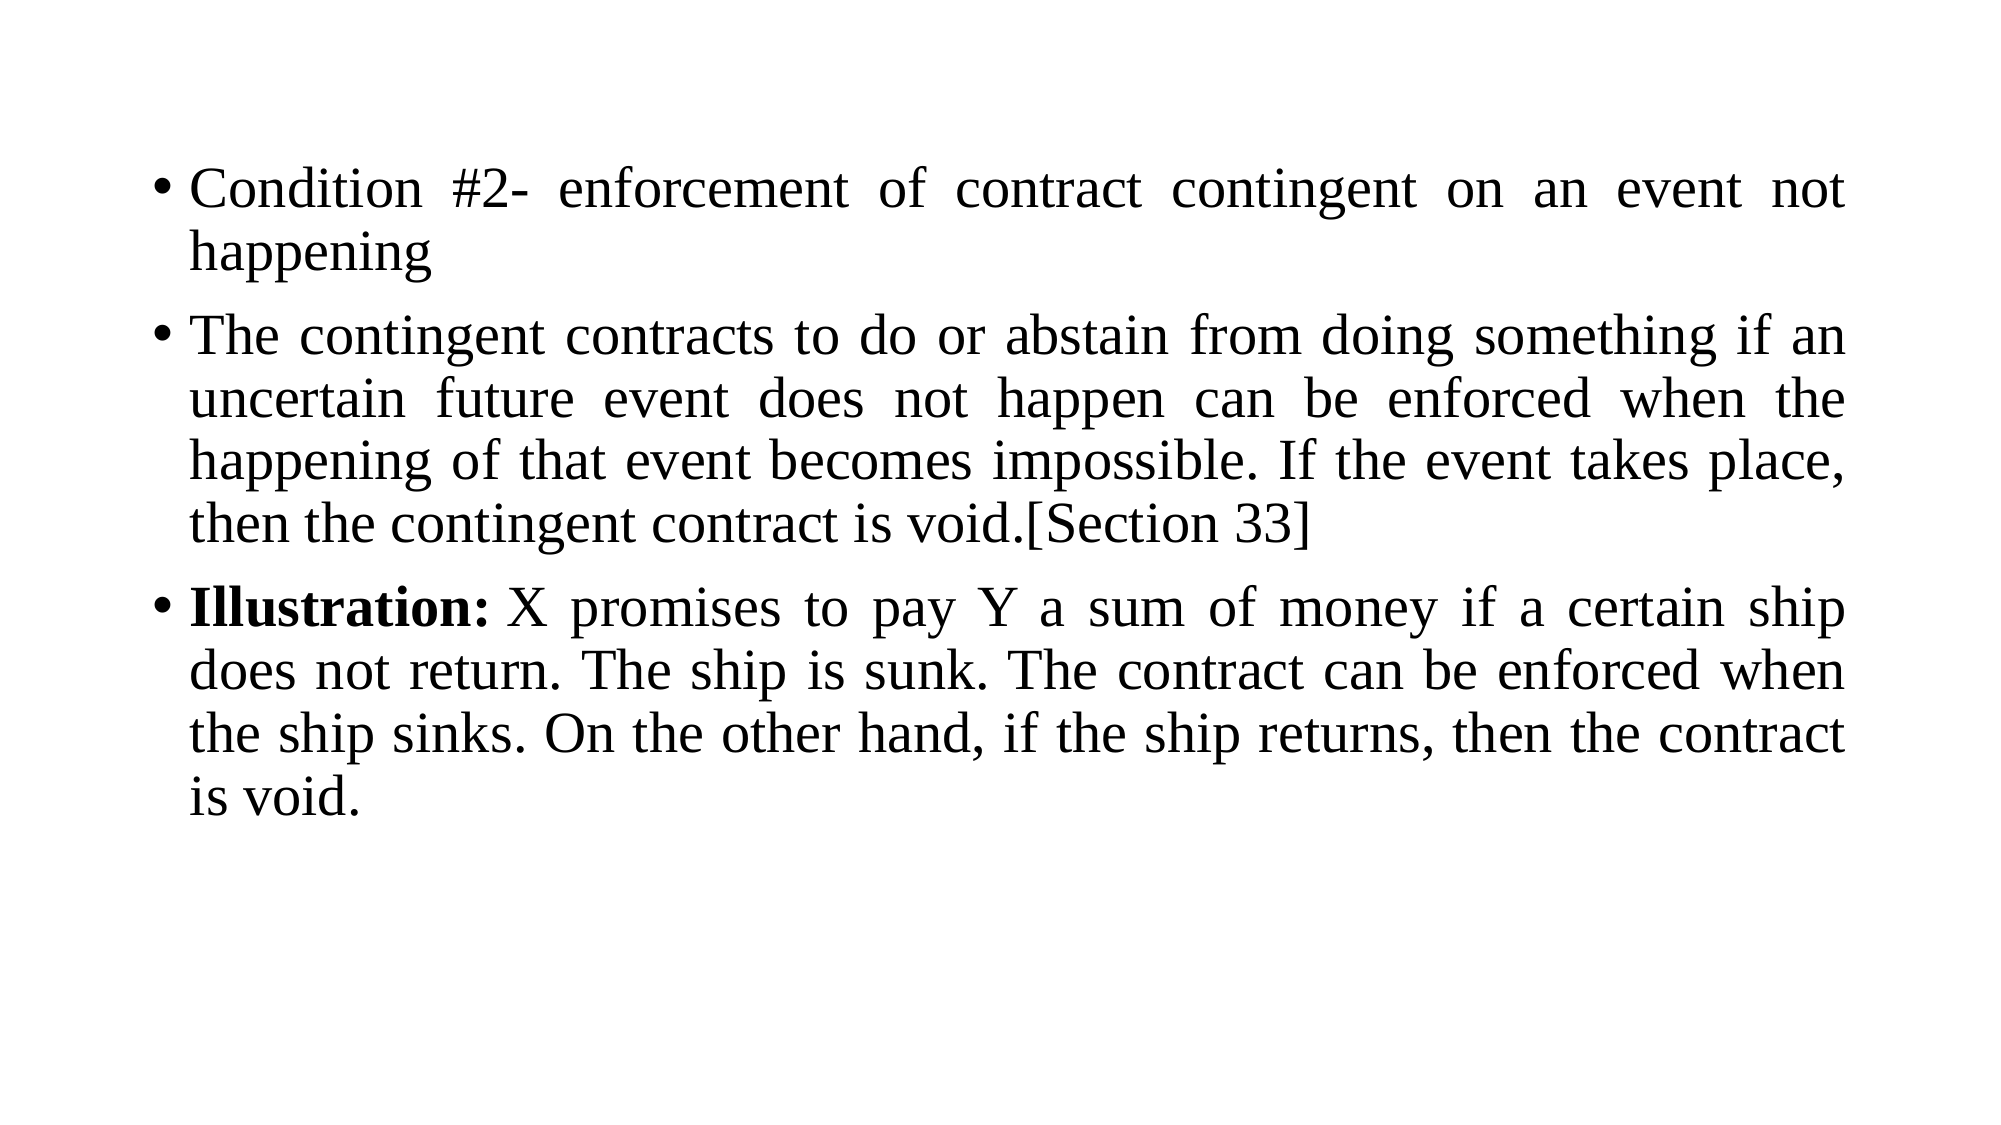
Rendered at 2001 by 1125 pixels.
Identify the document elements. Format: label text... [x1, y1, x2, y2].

list Condition #2- enforcement of contract contingent on an event not happening The contingent contracts to do or abstain from doing something if an uncertain future event does not happen can be enforced when the happening of that event becomes impossible. If the event takes place, then the contingent contract is void.[Section 33] Illustration: X promises to pay Y a sum of money if a certain ship does not return. The ship is sunk. The contract can be enforced when the ship sinks. On the other hand, if the ship returns, then the contract is void. [137, 149, 1863, 1014]
